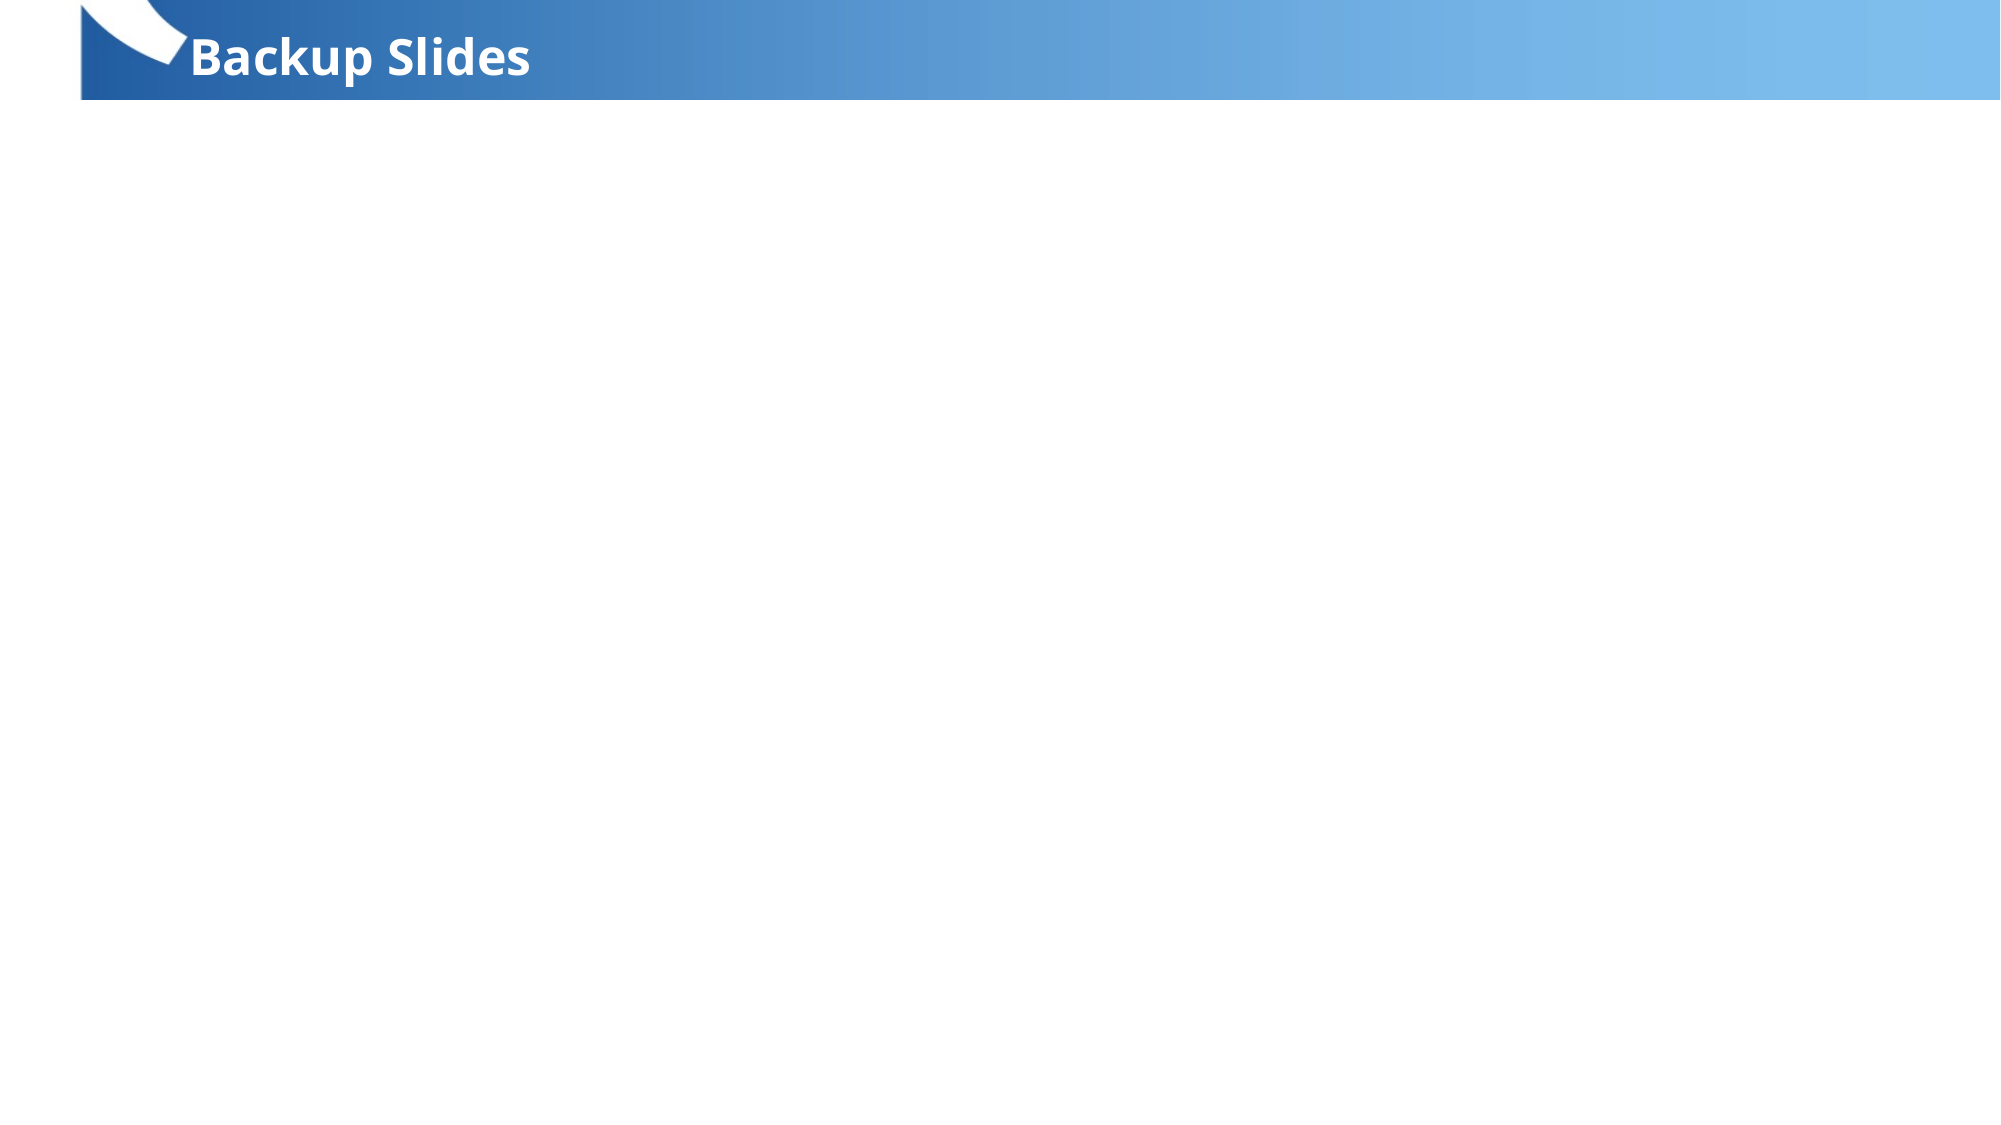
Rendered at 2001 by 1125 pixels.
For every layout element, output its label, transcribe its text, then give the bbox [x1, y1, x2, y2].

picture [3, 0, 2001, 100]
text_box Backup Slides [174, 17, 1975, 90]
